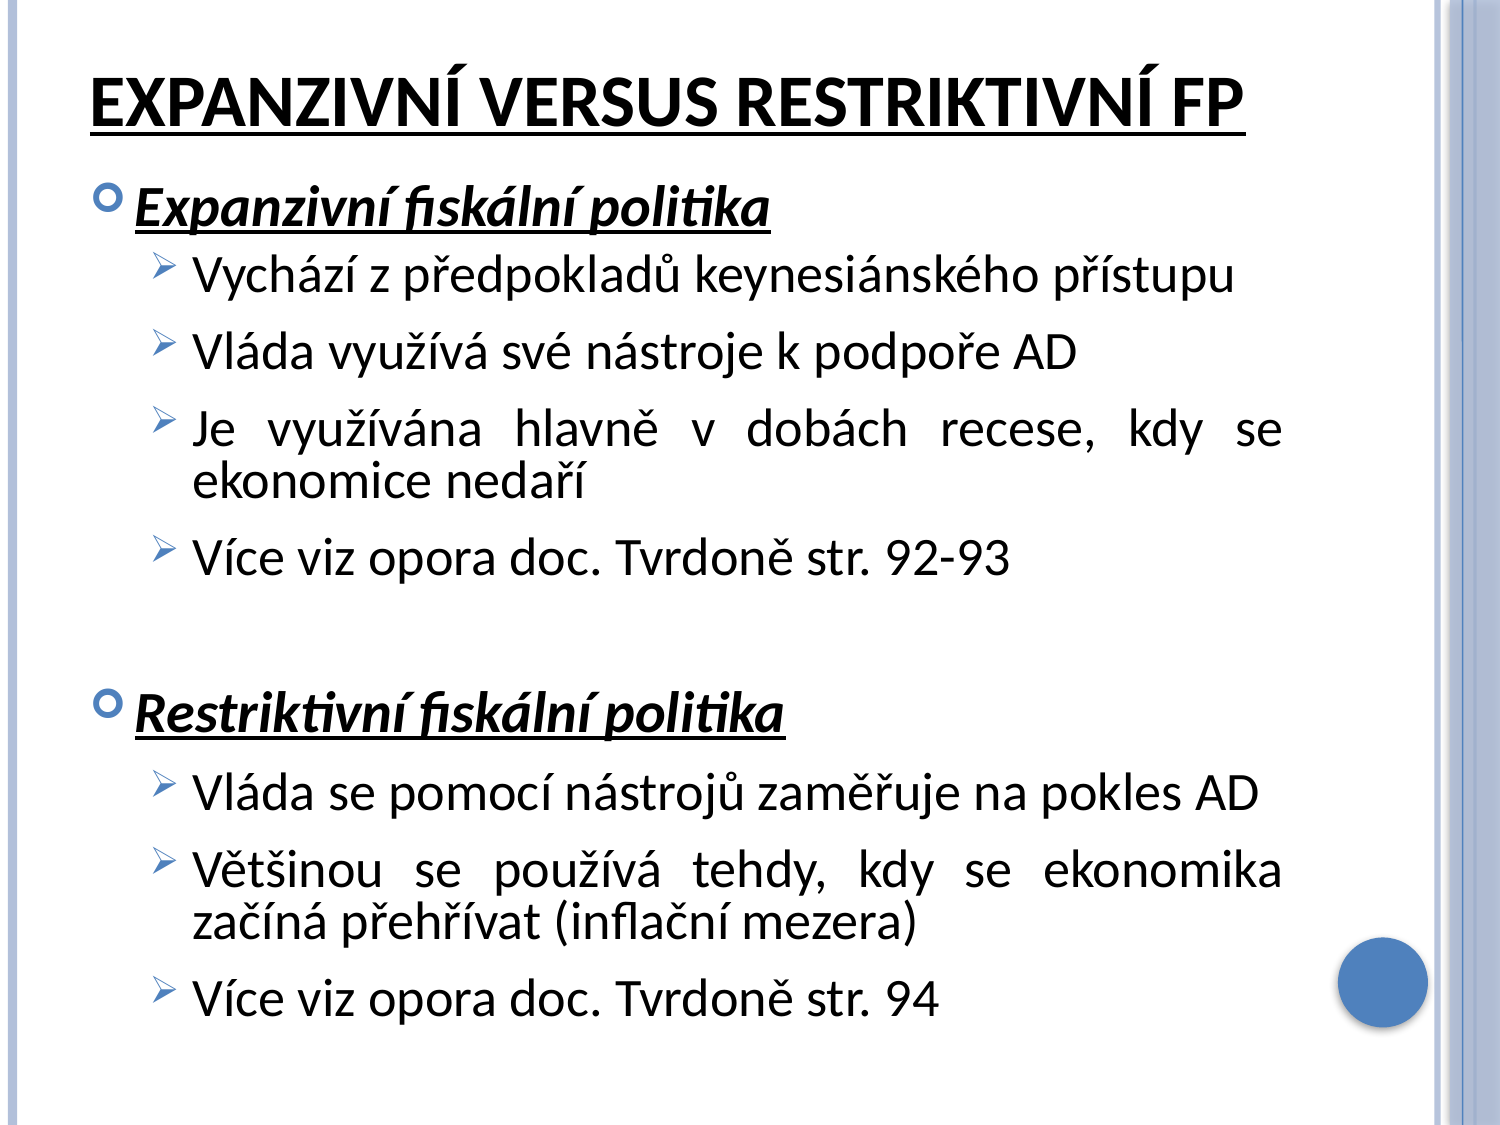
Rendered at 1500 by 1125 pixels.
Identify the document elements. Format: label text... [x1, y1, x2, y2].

list Expanzivní fiskální politika Vychází z předpokladů keynesiánského přístupu Vláda využívá své nástroje k podpoře AD Je využívána hlavně v dobách recese, kdy se ekonomice nedaří Více viz opora doc. Tvrdoně str. 92-93 Restriktivní fiskální politika Vláda se pomocí nástrojů zaměřuje na pokles AD Většinou se používá tehdy, kdy se ekonomika začíná přehřívat (inflační mezera) Více viz opora doc. Tvrdoně str. 94 [75, 160, 1300, 1062]
title Expanzivní versus restriktivní FP [75, 45, 1300, 149]
